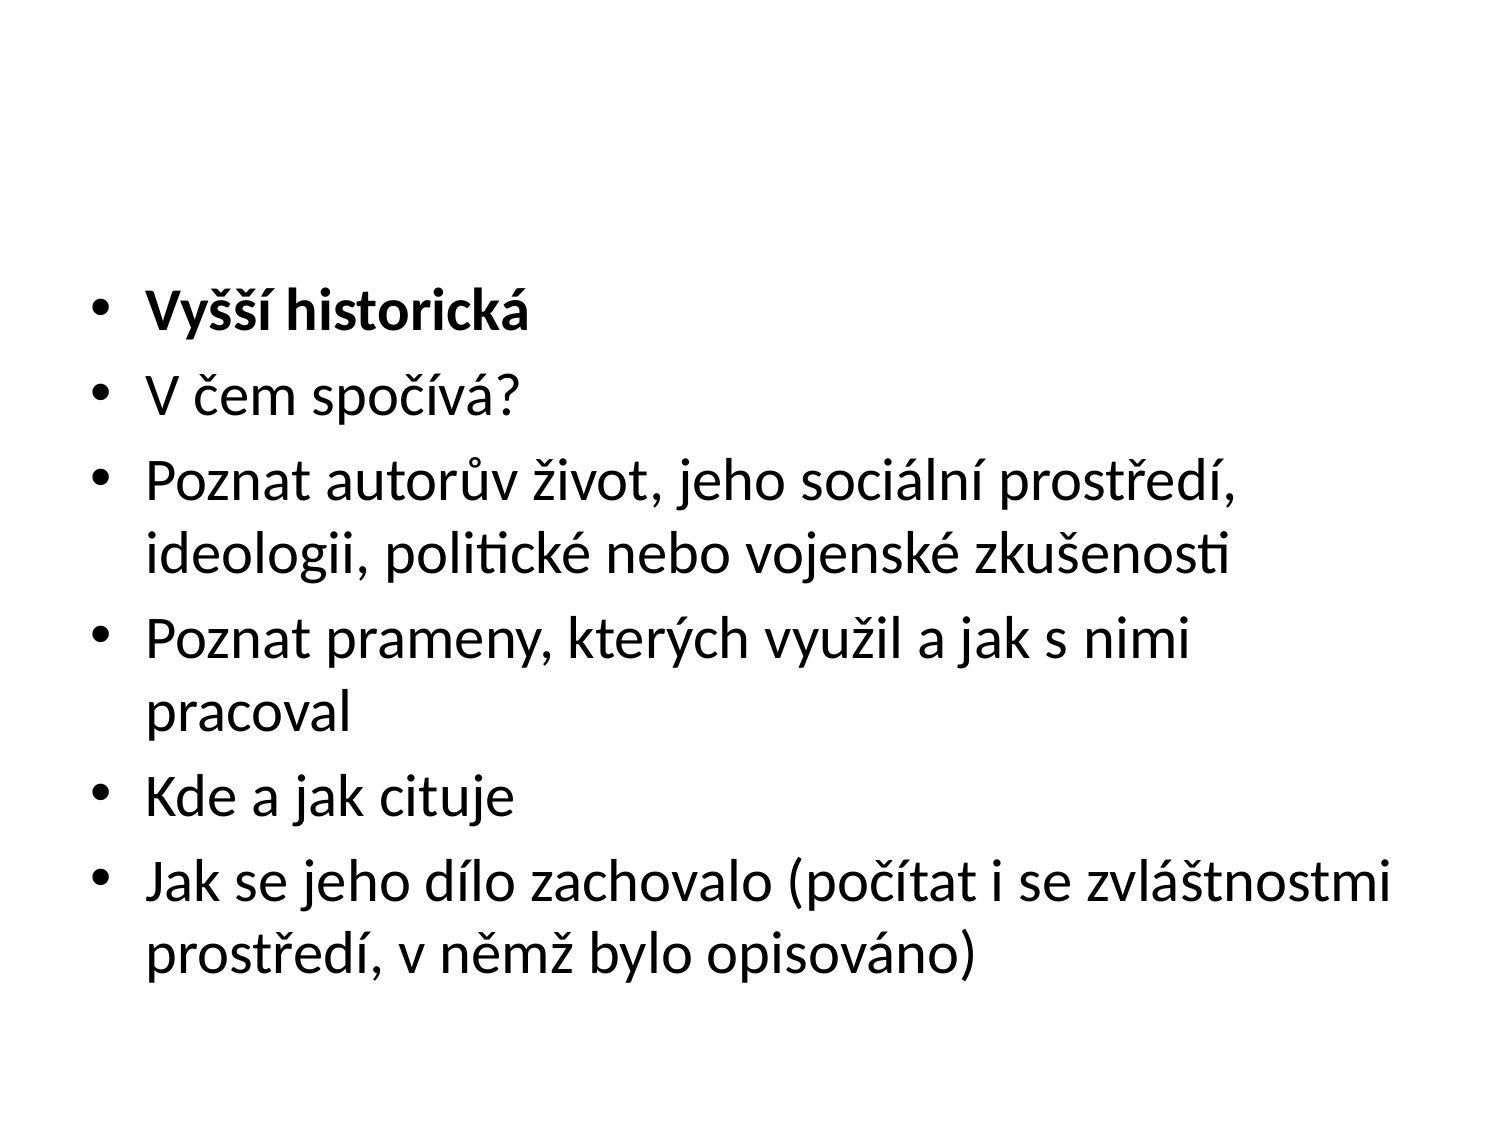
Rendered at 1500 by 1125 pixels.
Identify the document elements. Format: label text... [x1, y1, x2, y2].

list Vyšší historická V čem spočívá? Poznat autorův život, jeho sociální prostředí, ideologii, politické nebo vojenské zkušenosti Poznat prameny, kterých využil a jak s nimi pracoval Kde a jak cituje Jak se jeho dílo zachovalo (počítat i se zvláštnostmi prostředí, v němž bylo opisováno) [75, 262, 1425, 1005]
